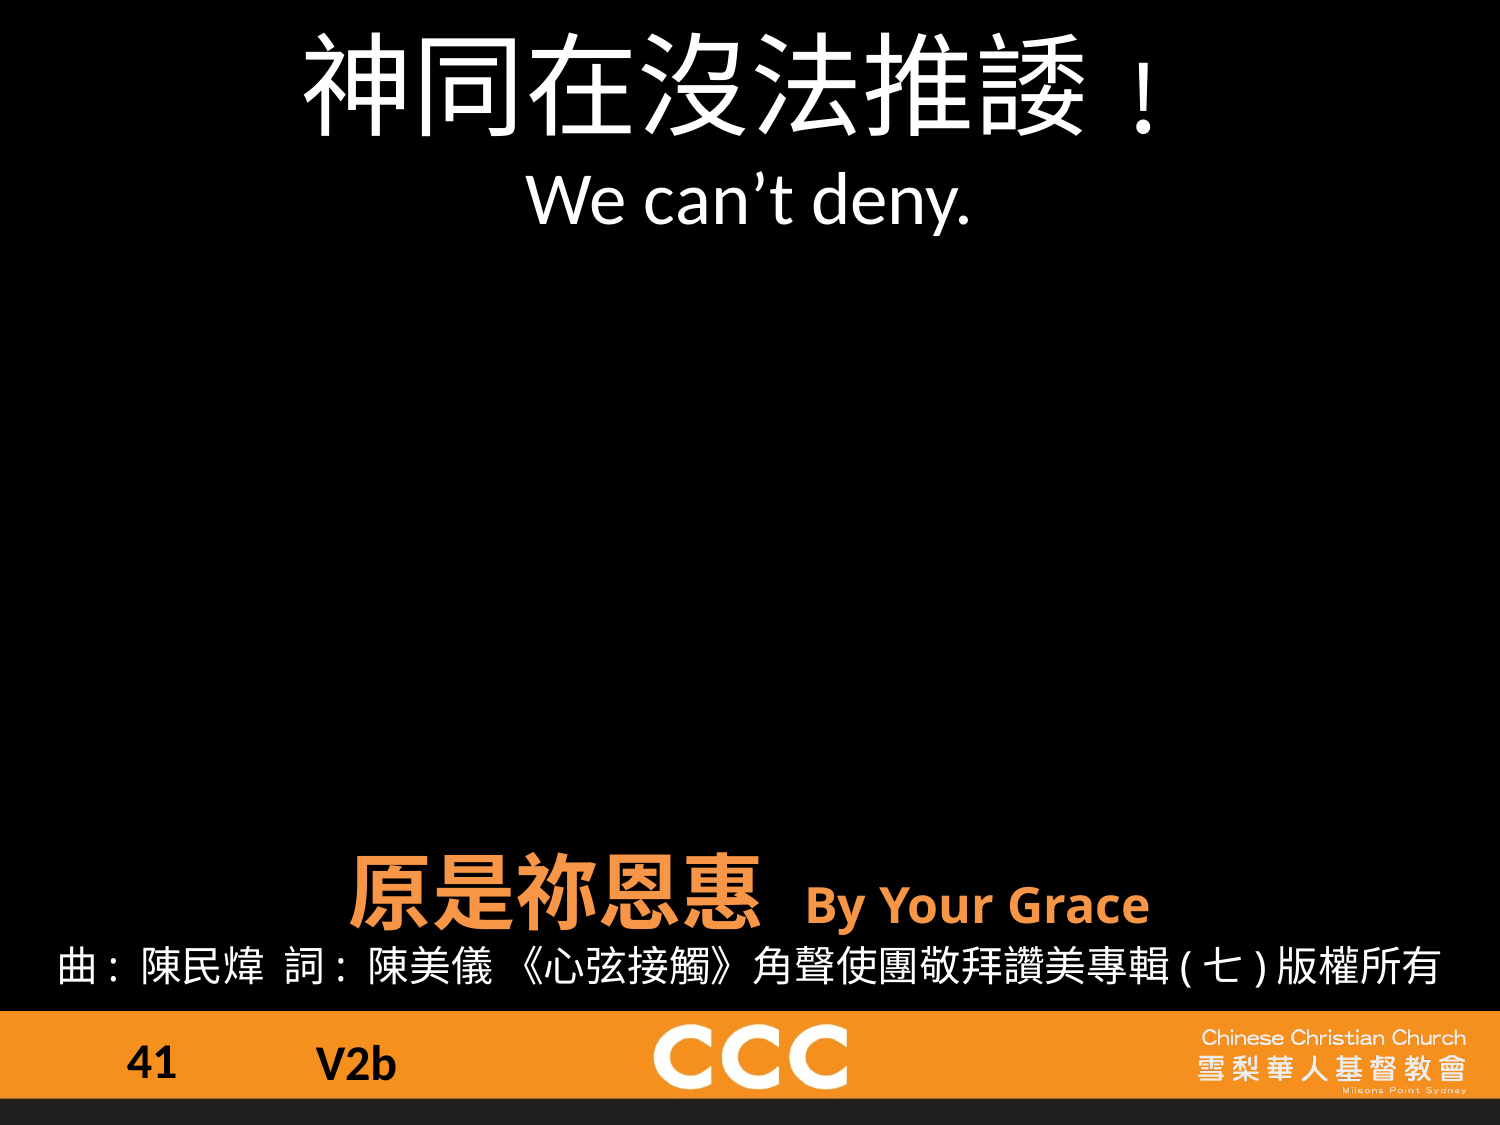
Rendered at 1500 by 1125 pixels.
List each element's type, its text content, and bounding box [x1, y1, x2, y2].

text_box 原是祢恩惠 By Your Grace 曲: 陳民煒 詞: 陳美儀 《心弦接觸》角聲使團敬拜讚美專輯(七)版權所有 [0, 832, 1500, 998]
slide_number 41 [112, 1020, 215, 1094]
text_box V2b [301, 1023, 431, 1099]
text_box 神同在沒法推諉﹗ We can’t deny. [0, 7, 1500, 247]
picture [0, 1011, 1500, 1125]
